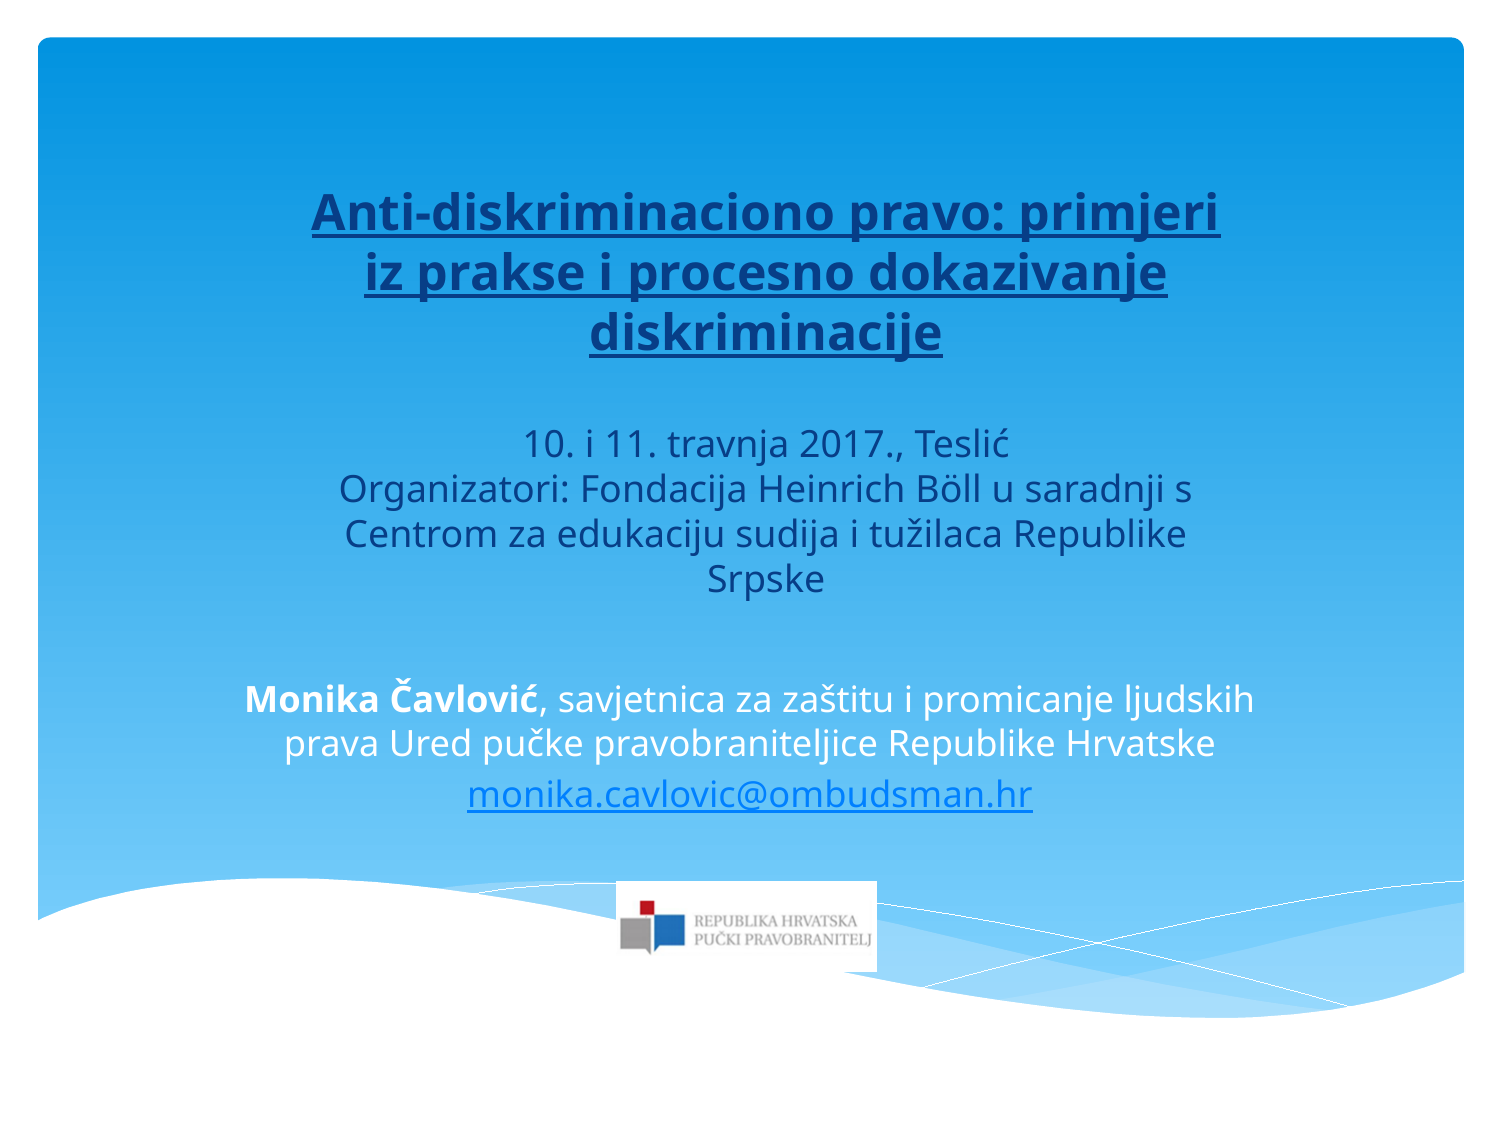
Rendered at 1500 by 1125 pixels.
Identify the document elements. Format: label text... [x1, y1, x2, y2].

subtitle Monika Čavlović, savjetnica za zaštitu i promicanje ljudskih prava Ured pučke pravobraniteljice Republike Hrvatske monika.cavlovic@ombudsman.hr [225, 668, 1275, 870]
picture [616, 881, 877, 972]
title [109, 479, 1385, 721]
text_box Anti-diskriminaciono pravo: primjeri iz prakse i procesno dokazivanje diskriminacije 10. i 11. travnja 2017., Teslić Organizatori: Fondacija Heinrich Böll u saradnji s Centrom za edukaciju sudija i tužilaca Republike Srpske [277, 172, 1255, 608]
